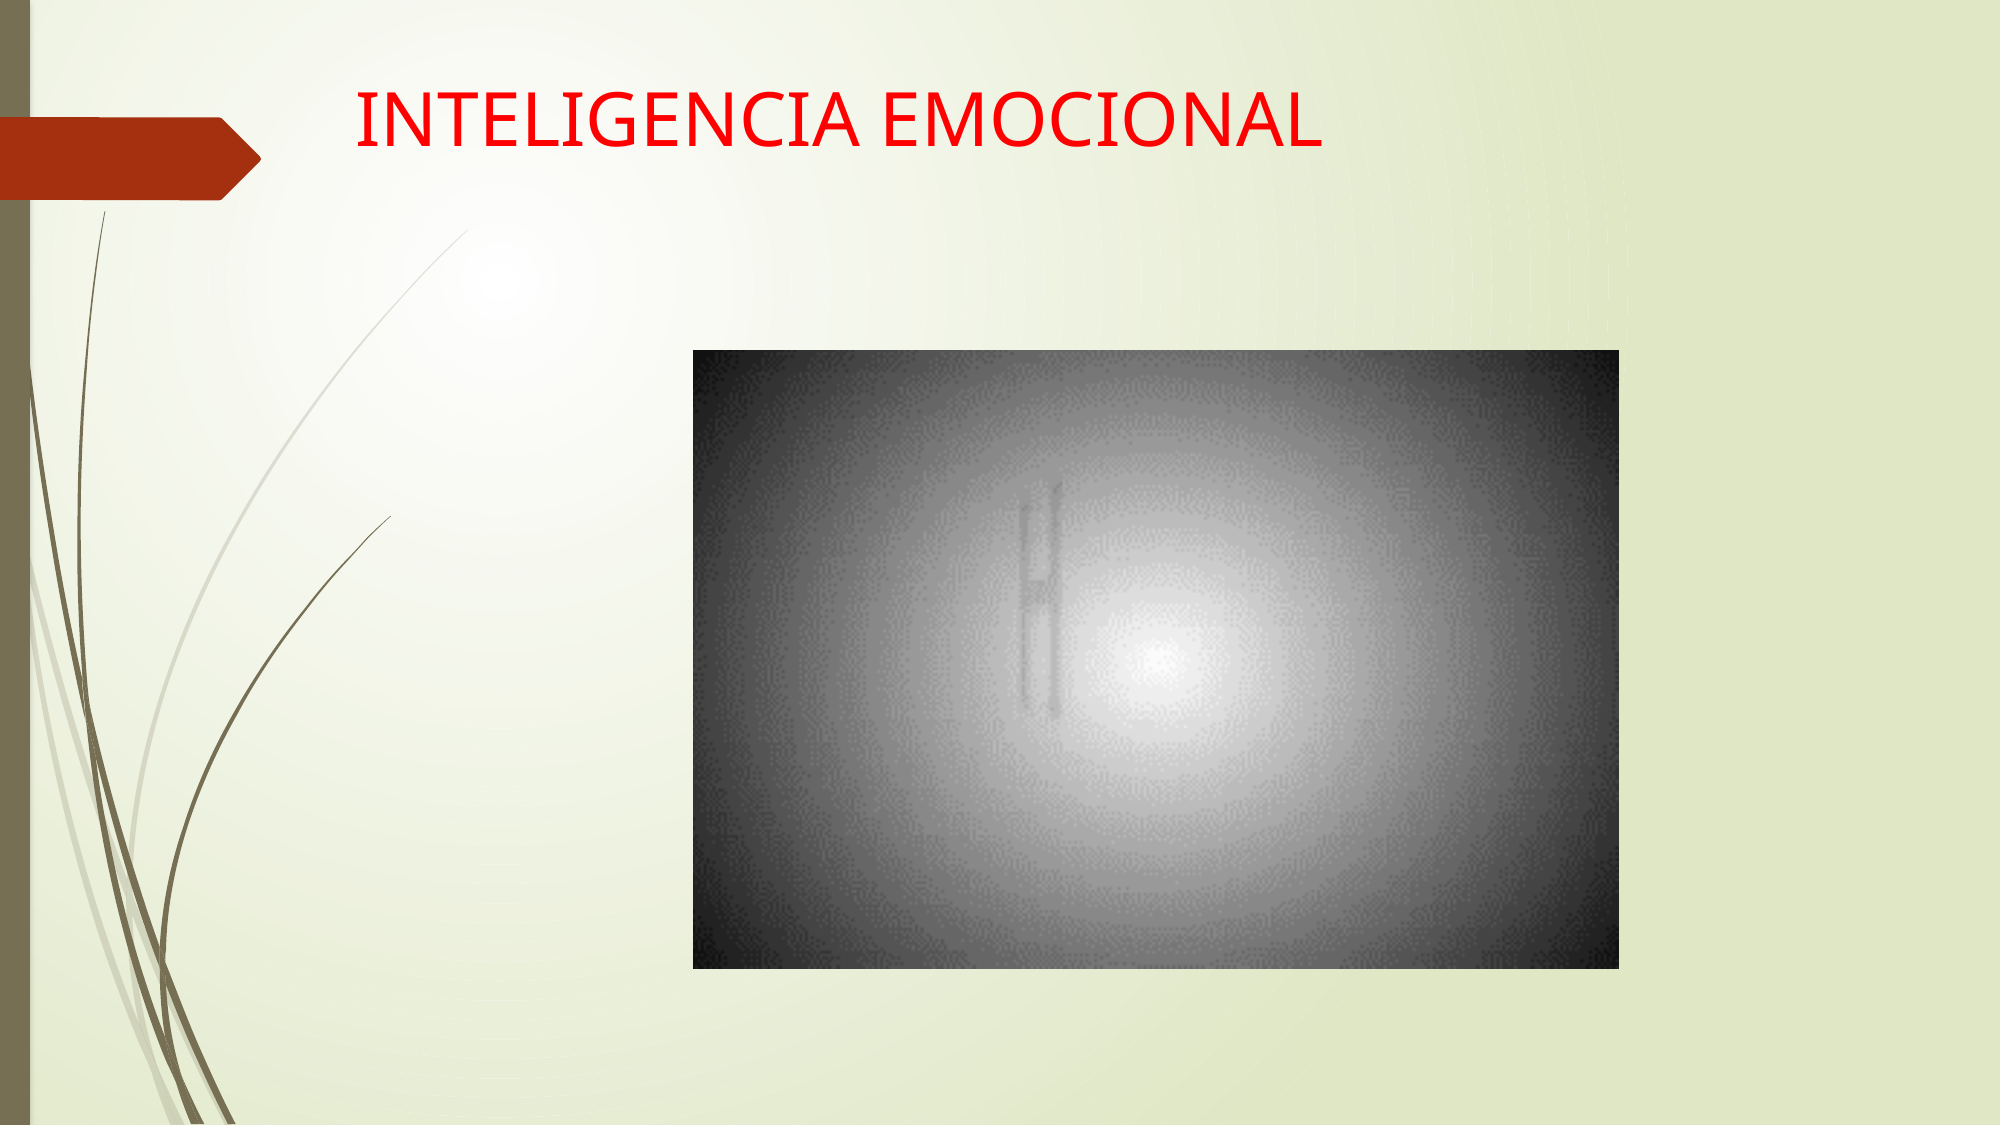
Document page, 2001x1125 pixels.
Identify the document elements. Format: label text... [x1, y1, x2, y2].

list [692, 349, 1620, 970]
title INTELIGENCIA EMOCIONAL [340, 64, 2000, 282]
